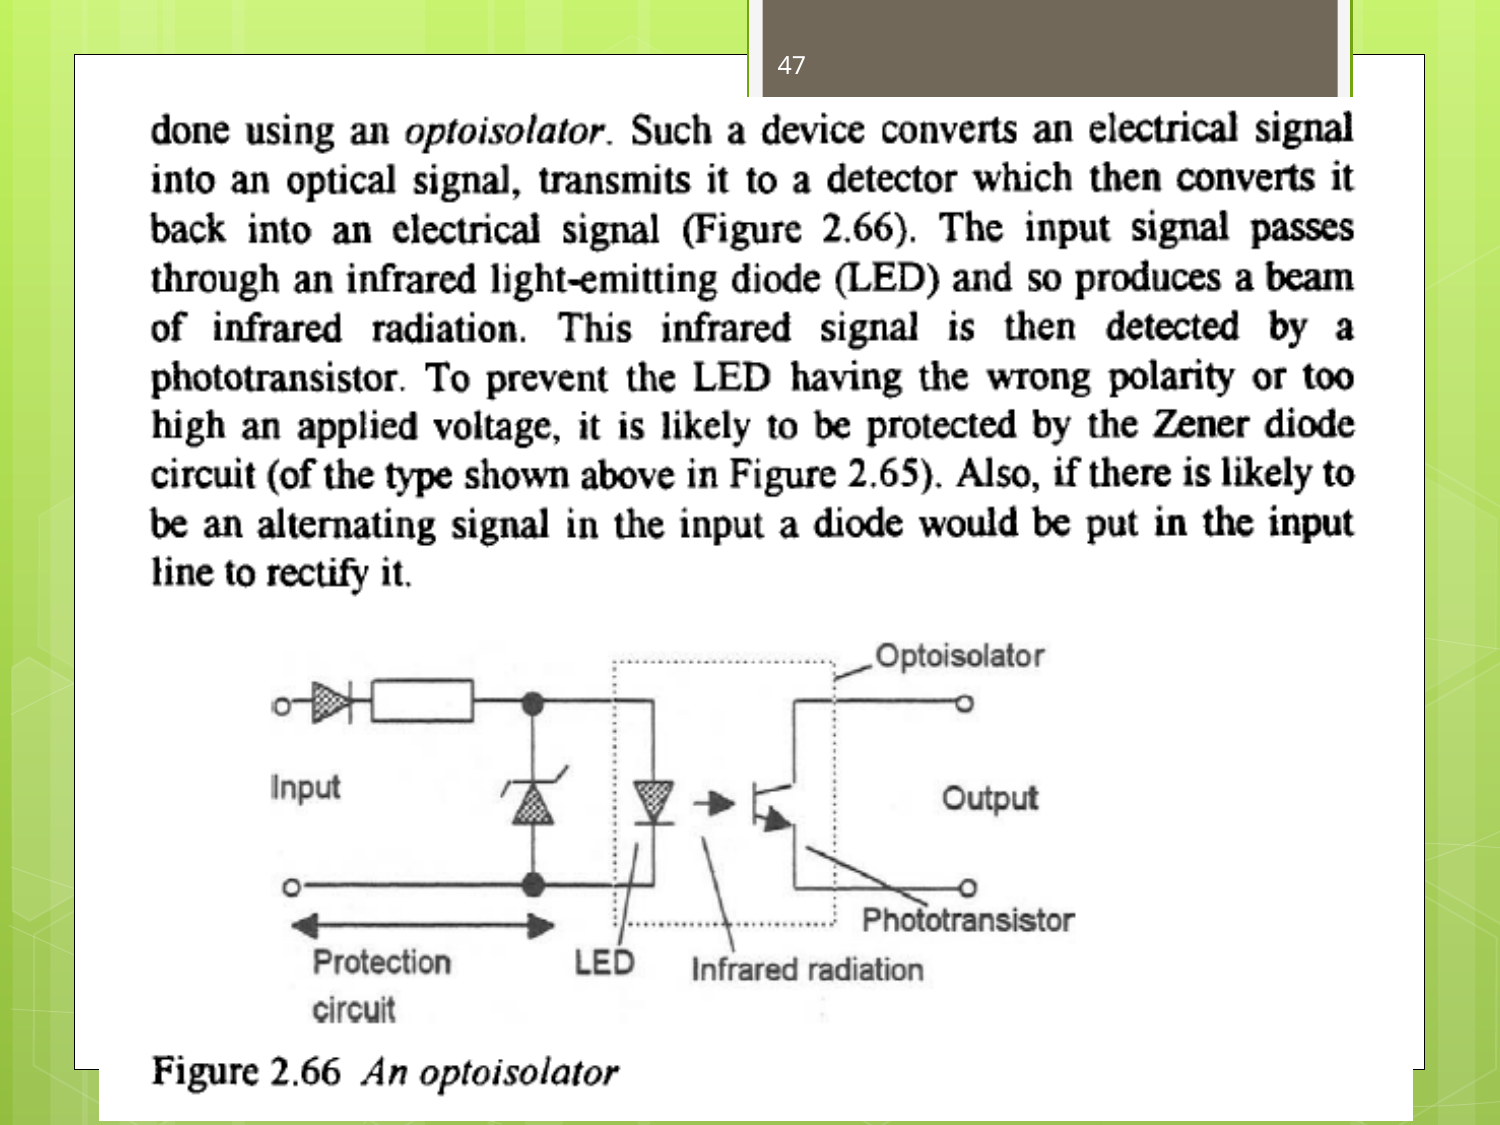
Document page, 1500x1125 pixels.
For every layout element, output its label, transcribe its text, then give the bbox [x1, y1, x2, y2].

picture [99, 97, 1413, 1121]
slide_number 47 [762, 36, 982, 97]
